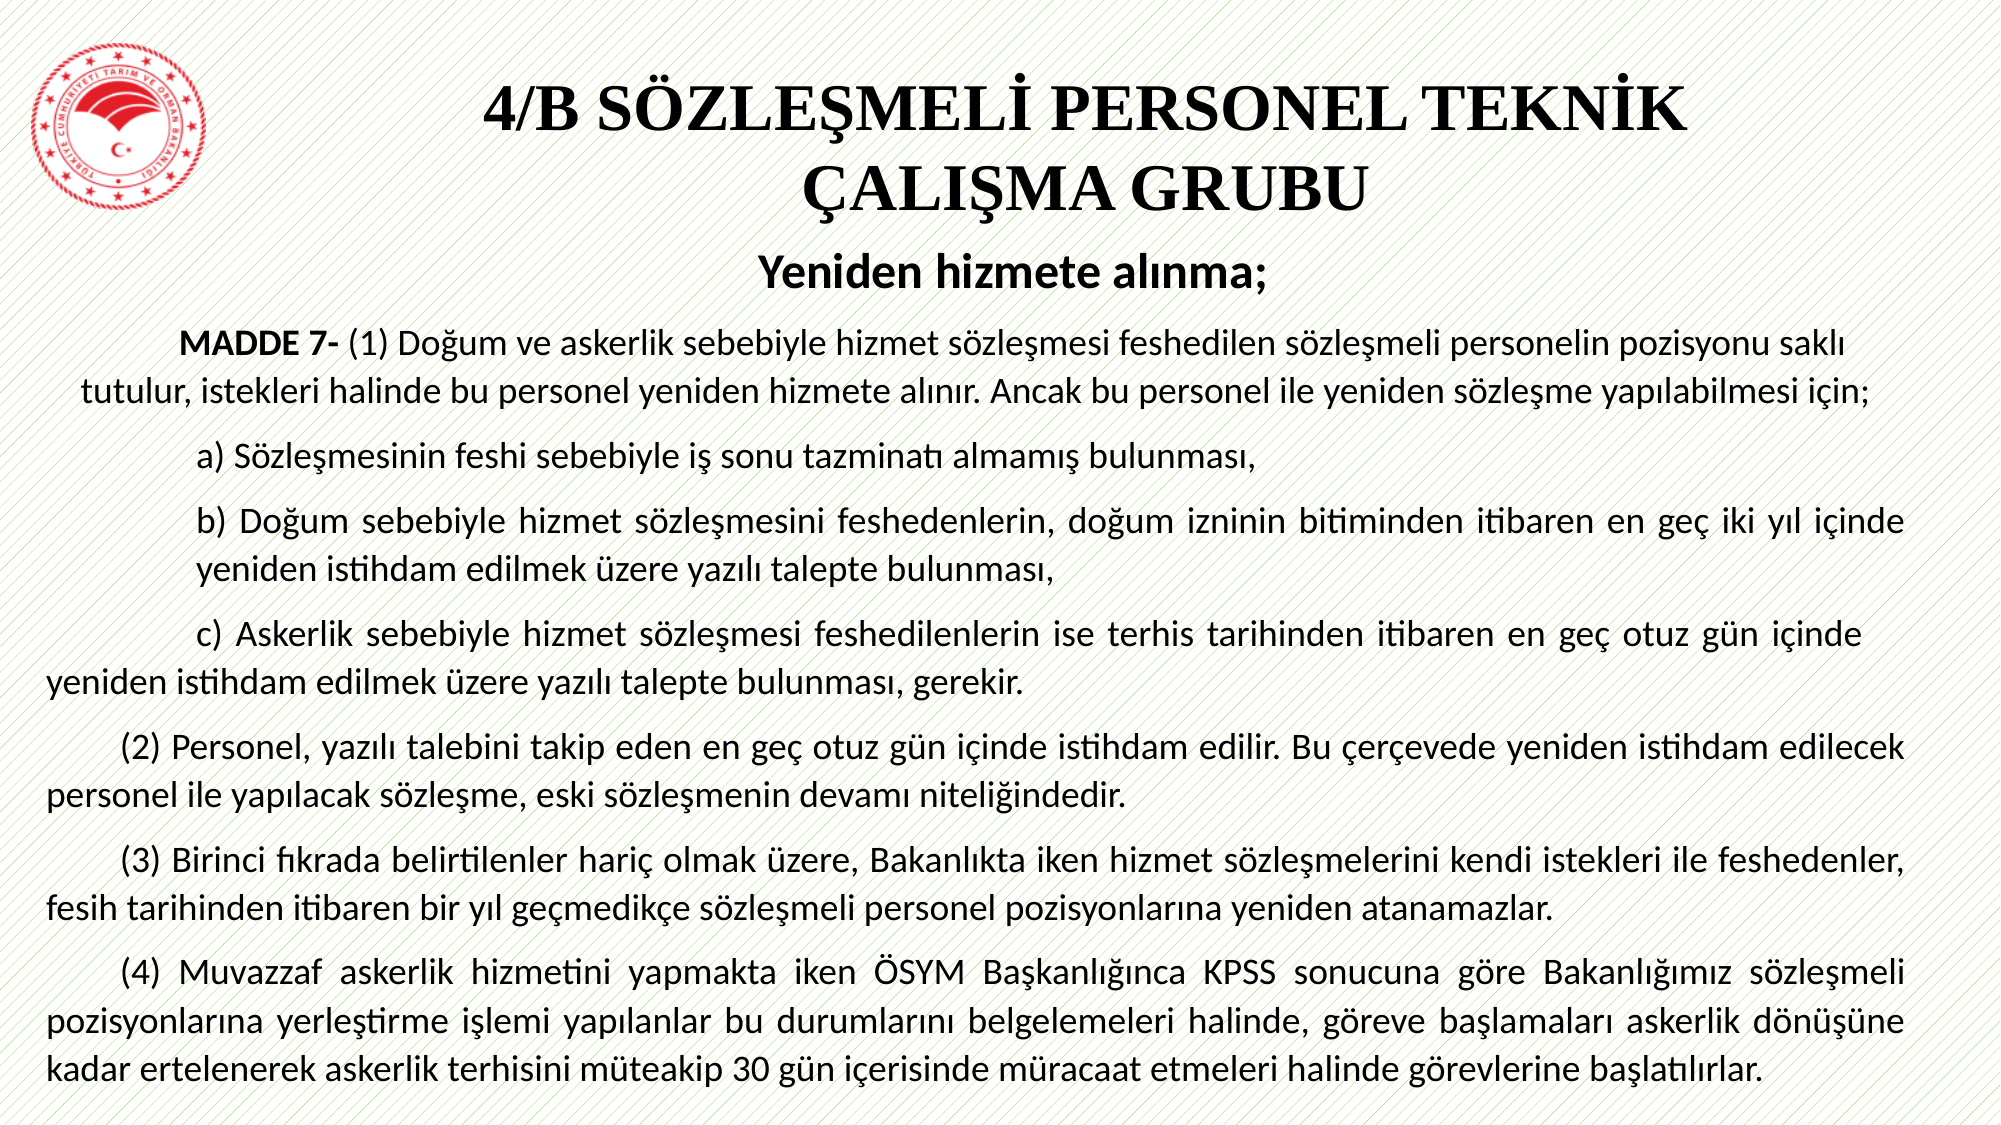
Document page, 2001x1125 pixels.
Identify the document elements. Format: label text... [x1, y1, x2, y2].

text_box 4/B SÖZLEŞMELİ PERSONEL TEKNİK ÇALIŞMA GRUBU [367, 43, 1807, 226]
picture [30, 43, 206, 210]
text_box Yeniden hizmete alınma; MADDE 7- (1) Doğum ve askerlik sebebiyle hizmet sözleşmesi feshedilen sözleşmeli personelin pozisyonu saklı tutulur, istekleri halinde bu personel yeniden hizmete alınır. Ancak bu personel ile yeniden sözleşme yapılabilmesi için; a) Sözleşmesinin feshi sebebiyle iş sonu tazminatı almamış bulunması, b) Doğum sebebiyle hizmet sözleşmesini feshedenlerin, doğum izninin bitiminden itibaren en geç iki yıl içinde yeniden istihdam edilmek üzere yazılı talepte bulunması, c) Askerlik sebebiyle hizmet sözleşmesi feshedilenlerin ise terhis tarihinden itibaren en geç otuz gün içinde yeniden istihdam edilmek üzere yazılı talepte bulunması, gerekir. (2) Personel, yazılı talebini takip eden en geç otuz gün içinde istihdam edilir. Bu çerçevede yeniden istihdam edilecek personel ile yapılacak sözleşme, eski sözleşmenin devamı niteliğindedir. (3) Birinci fıkrada belirtilenler hariç olmak üzere, Bakanlıkta iken hizmet sözleşmelerini kendi istekleri ile feshedenler, fesih tarihinden itibaren bir yıl geçmedikçe sözleşmeli personel pozisyonlarına yeniden atanamazlar. (4) Muvazzaf askerlik hizmetini yapmakta iken ÖSYM Başkanlığınca KPSS sonucuna göre Bakanlığımız sözleşmeli pozisyonlarına yerleştirme işlemi yapılanlar bu durumlarını belgelemeleri halinde, göreve başlamaları askerlik dönüşüne kadar ertelenerek askerlik terhisini müteakip 30 gün içerisinde müracaat etmeleri halinde görevlerine başlatılırlar. [31, 226, 1922, 1097]
